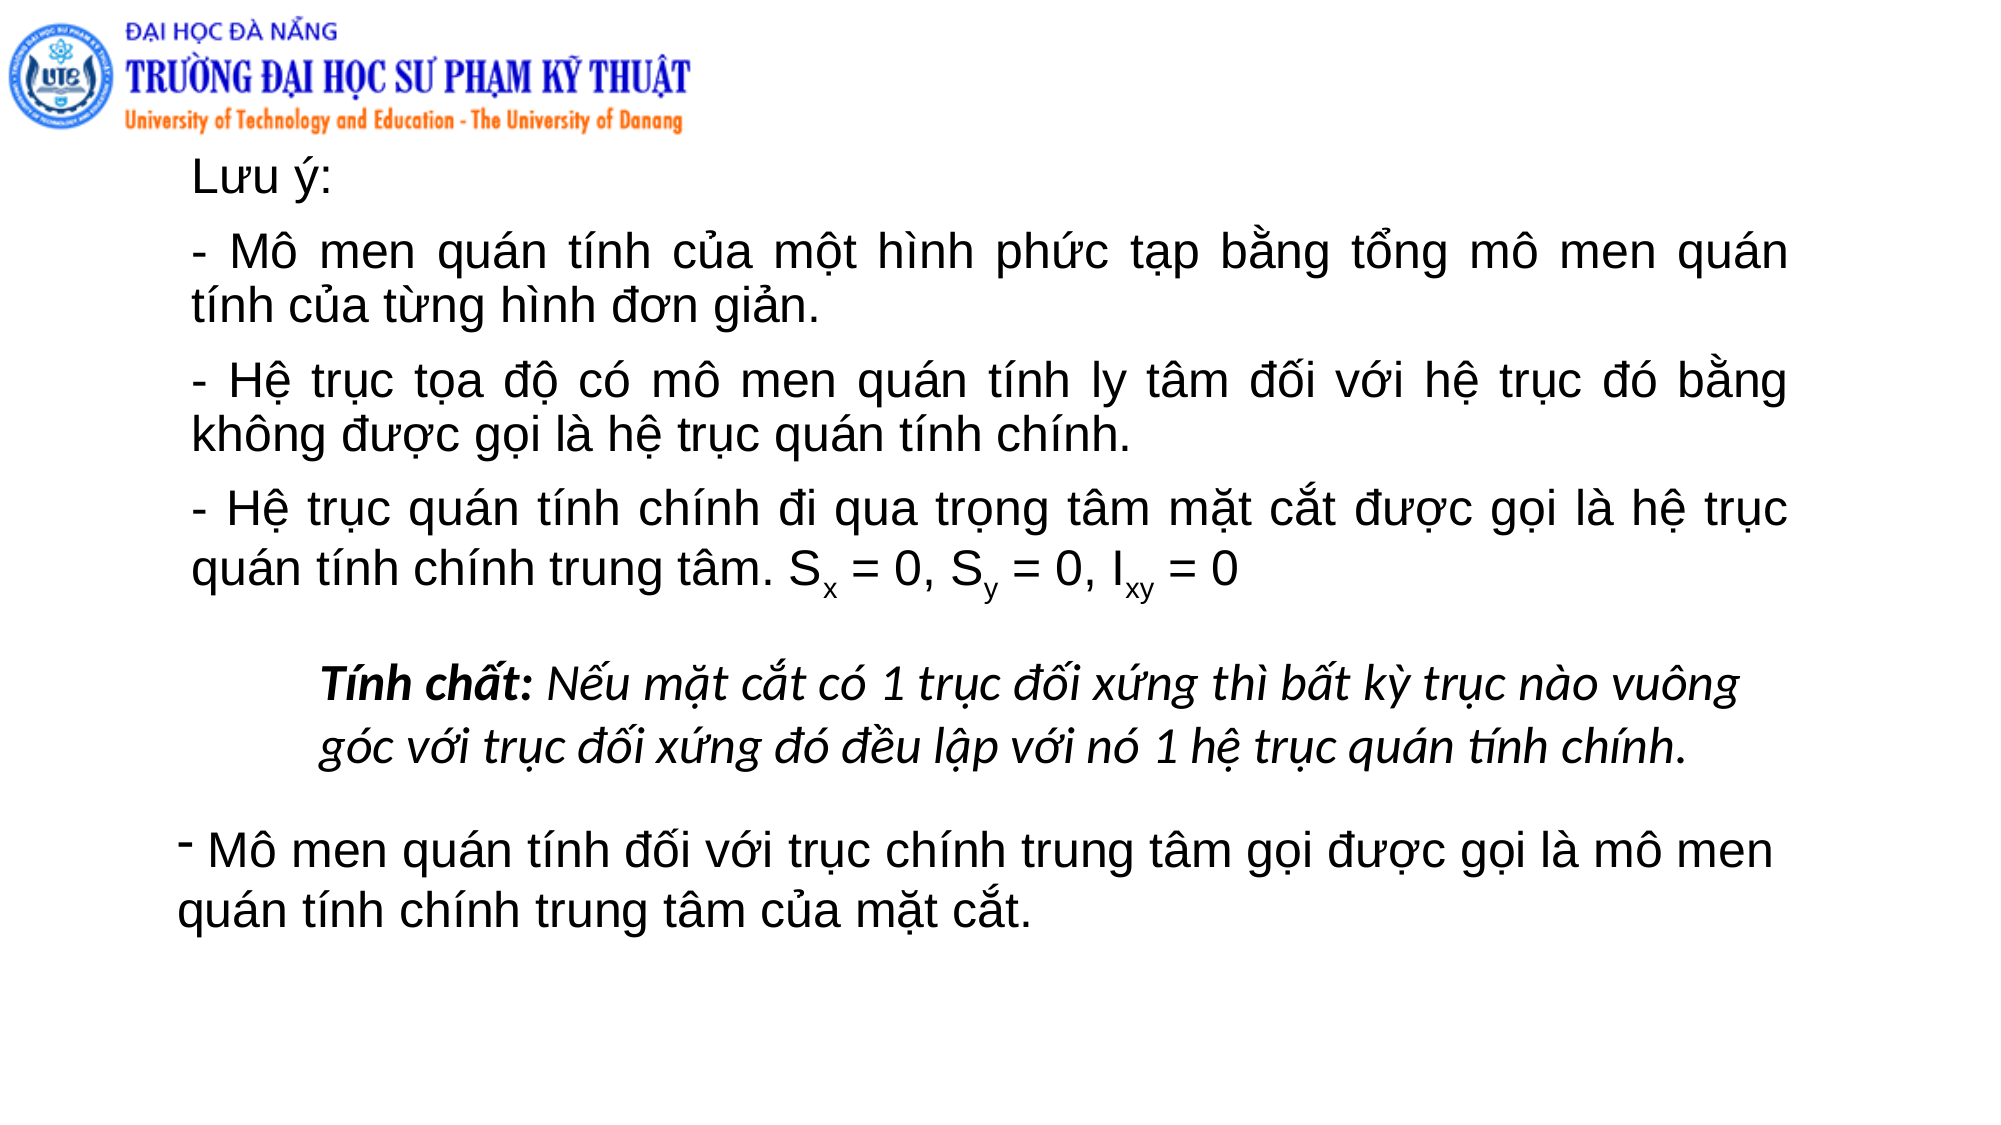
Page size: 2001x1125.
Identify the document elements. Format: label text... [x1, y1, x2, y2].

list Lưu ý: - Mô men quán tính của một hình phức tạp bằng tổng mô men quán tính của từng hình đơn giản. - Hệ trục tọa độ có mô men quán tính ly tâm đối với hệ trục đó bằng không được gọi là hệ trục quán tính chính. - Hệ trục quán tính chính đi qua trọng tâm mặt cắt được gọi là hệ trục quán tính chính trung tâm. Sx = 0, Sy = 0, Ixy = 0 [176, 142, 1805, 1042]
text_box Mô men quán tính đối với trục chính trung tâm gọi được gọi là mô men quán tính chính trung tâm của mặt cắt. [162, 810, 1791, 946]
picture [0, 2, 698, 153]
text_box Tính chất: Nếu mặt cắt có 1 trục đối xứng thì bất kỳ trục nào vuông góc với trục đối xứng đó đều lập với nó 1 hệ trục quán tính chính. [304, 641, 1758, 781]
